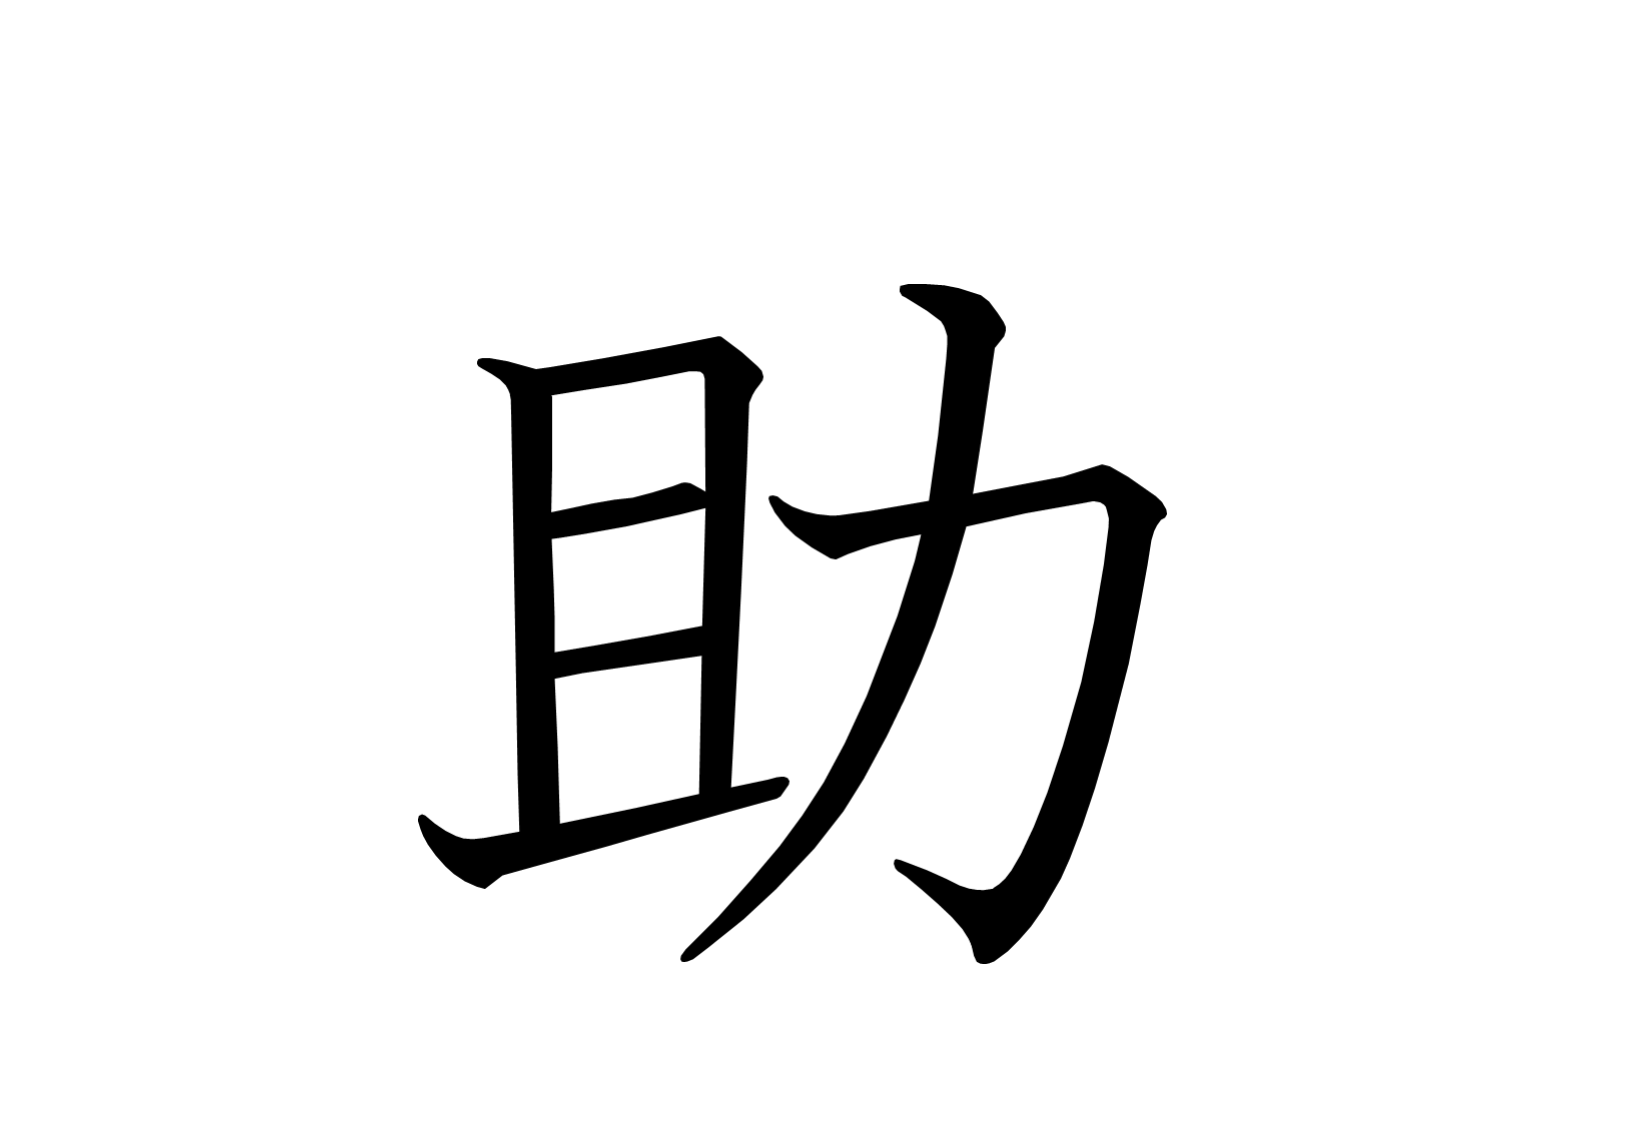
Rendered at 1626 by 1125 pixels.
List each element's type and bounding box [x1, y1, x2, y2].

picture [418, 283, 1167, 964]
